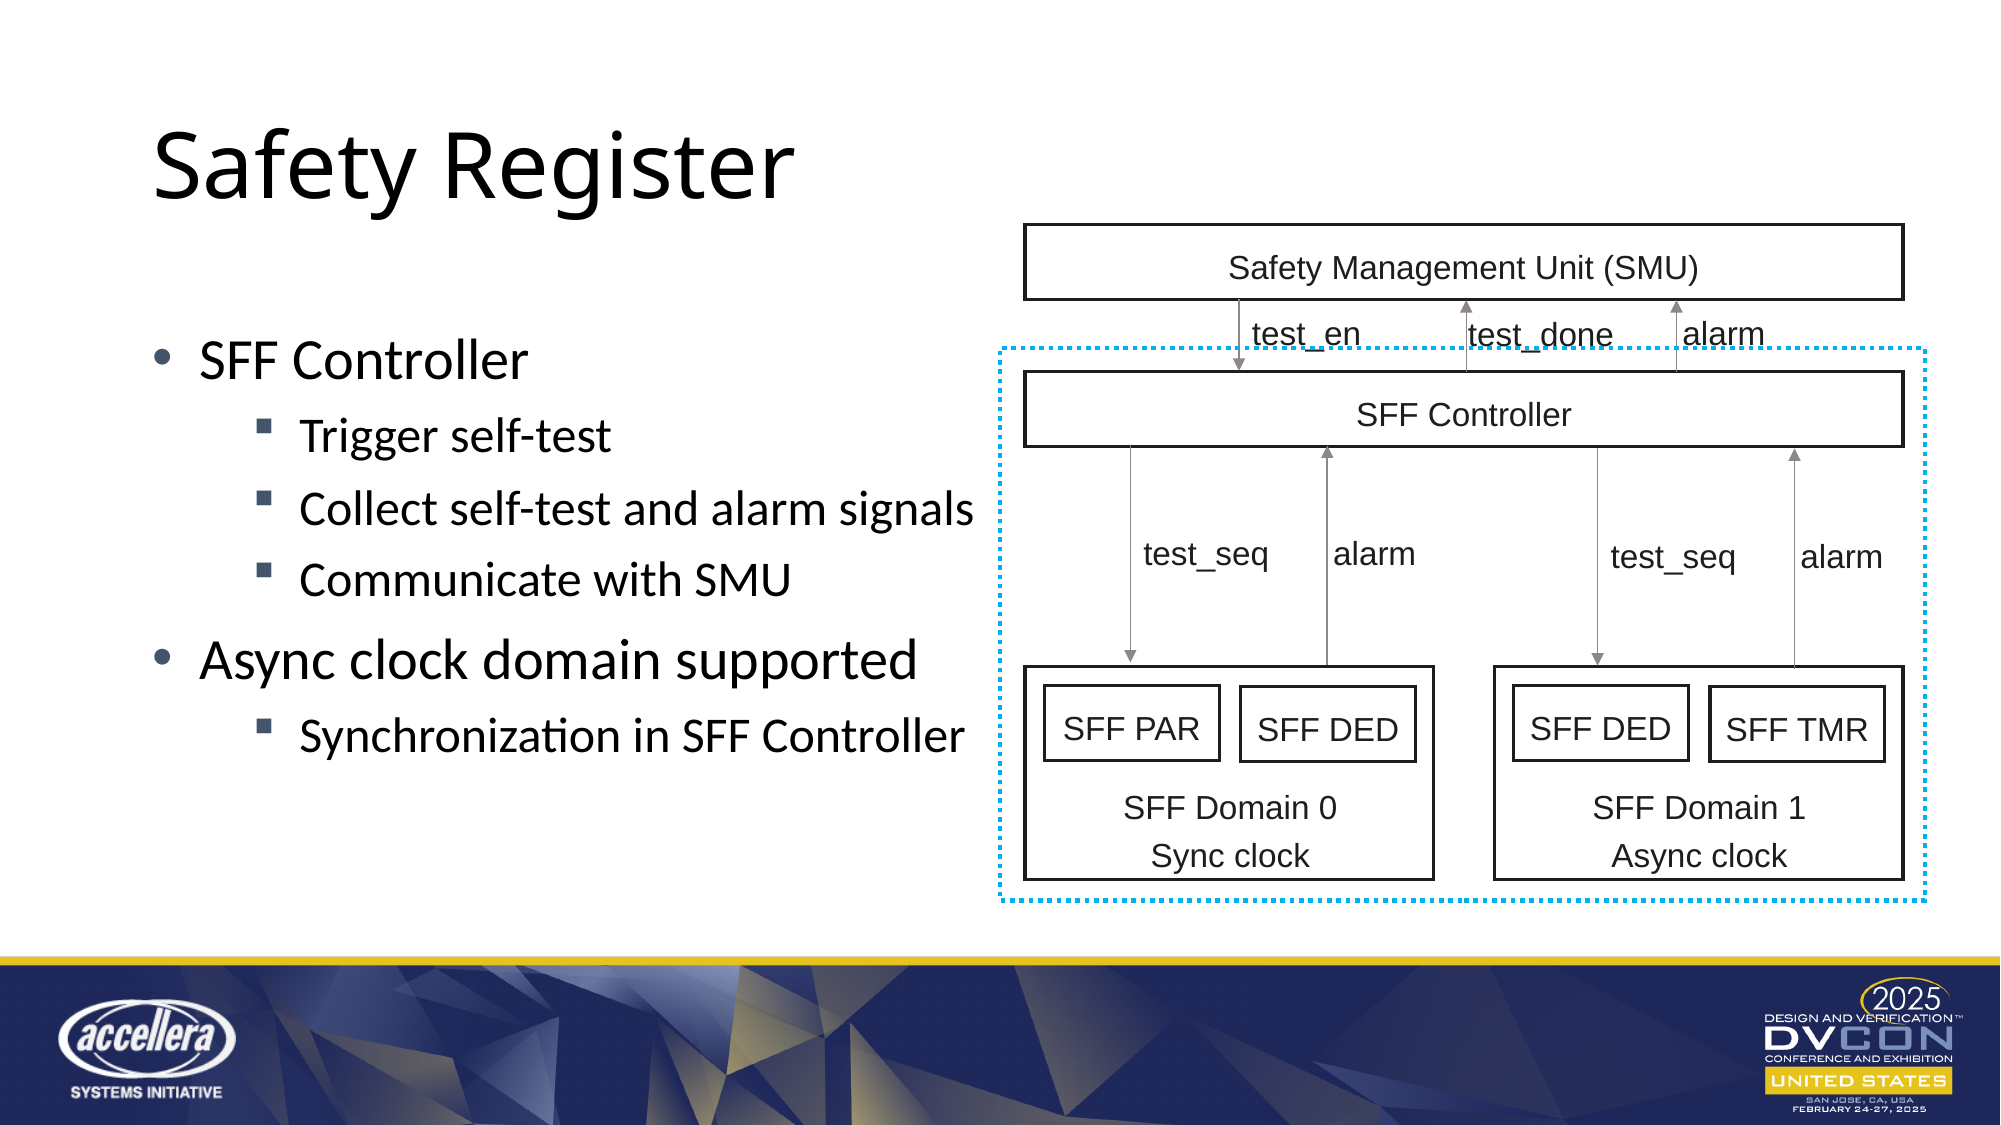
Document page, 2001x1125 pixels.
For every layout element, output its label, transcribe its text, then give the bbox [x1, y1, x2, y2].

picture [0, 0, 2000, 1125]
list SFF Controller Trigger self-test Collect self-test and alarm signals Communicate with SMU Async clock domain supported Synchronization in SFF Controller [137, 299, 1863, 1014]
title Safety Register [137, 59, 1863, 278]
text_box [999, 224, 1925, 901]
